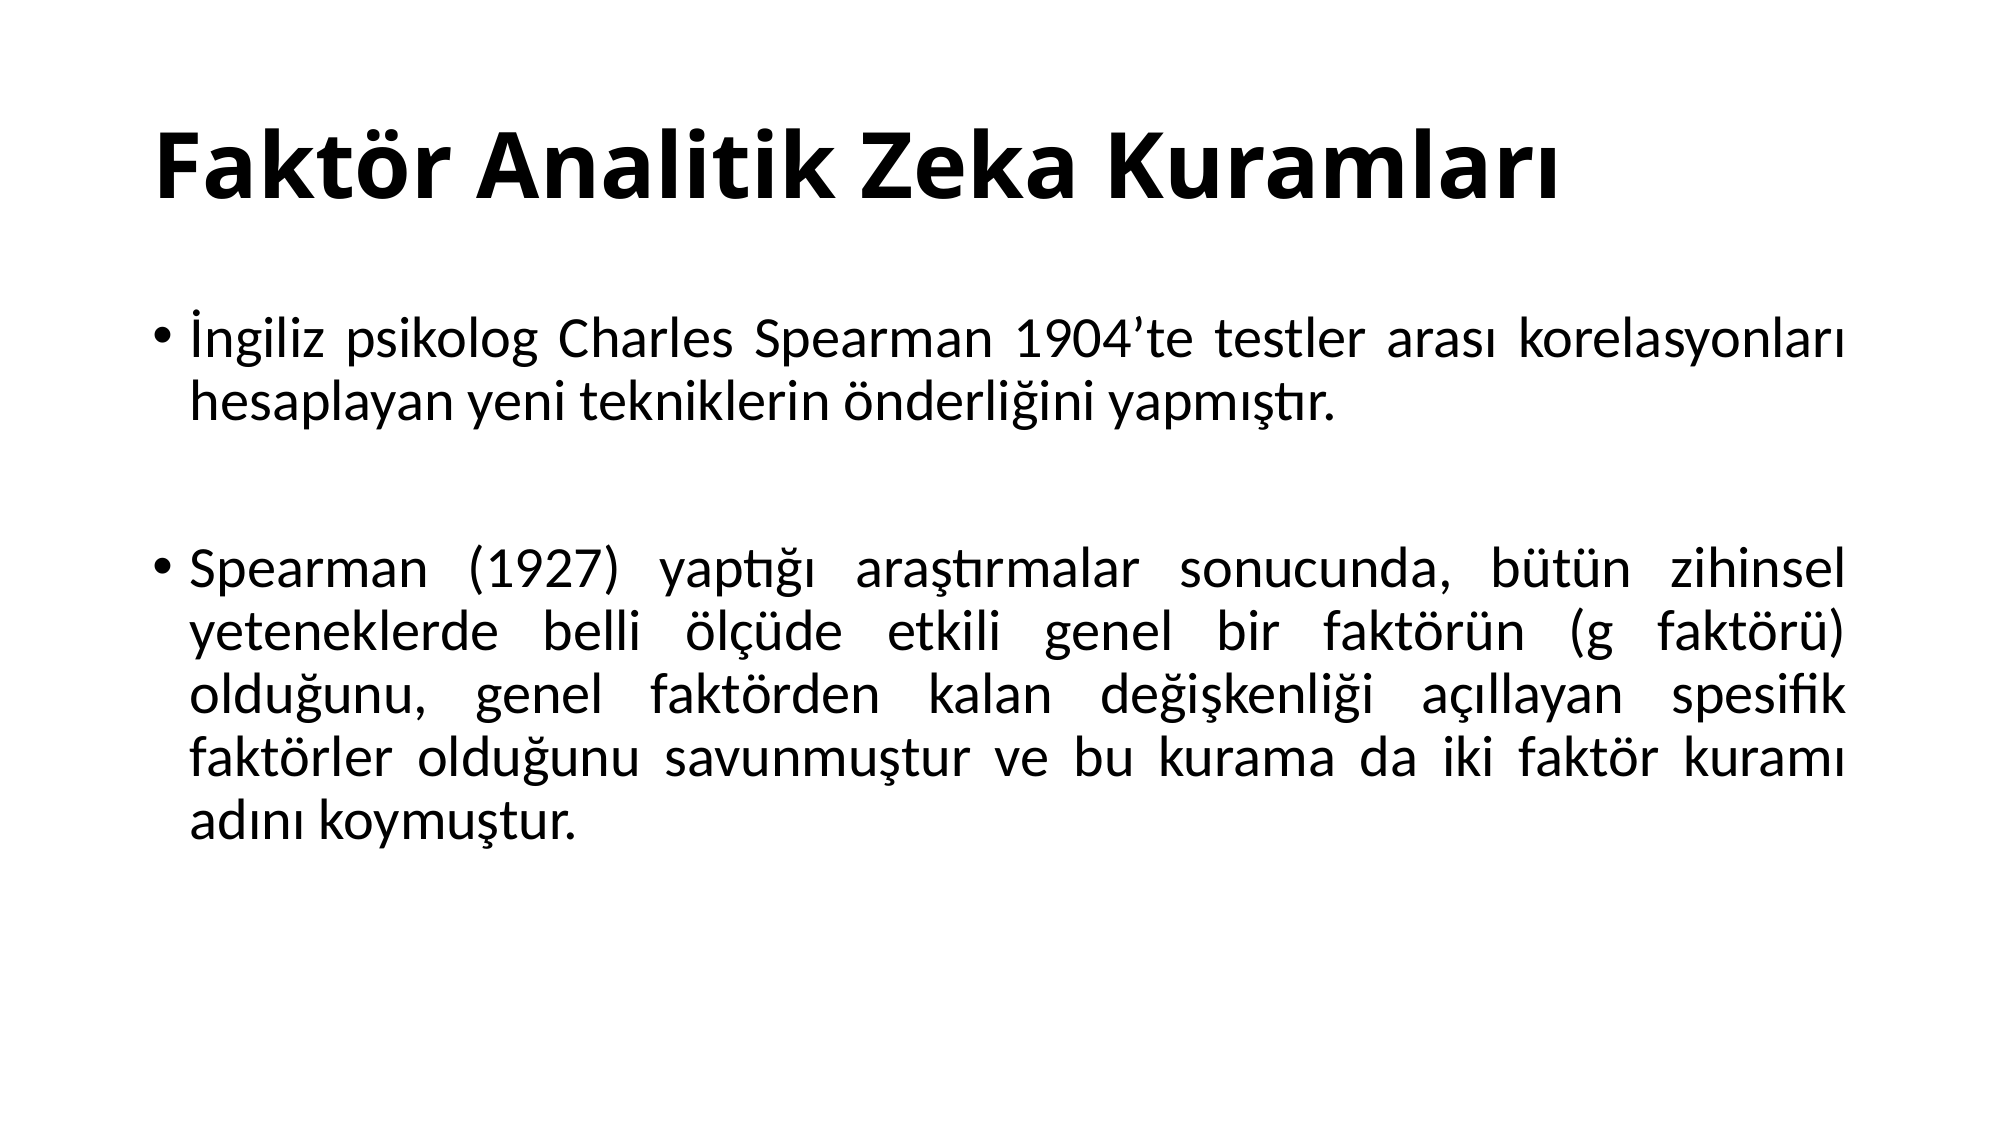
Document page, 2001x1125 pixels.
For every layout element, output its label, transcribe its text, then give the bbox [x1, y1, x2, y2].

title Faktör Analitik Zeka Kuramları [137, 59, 1863, 278]
list İngiliz psikolog Charles Spearman 1904’te testler arası korelasyonları hesaplayan yeni tekniklerin önderliğini yapmıştır. Spearman (1927) yaptığı araştırmalar sonucunda, bütün zihinsel yeteneklerde belli ölçüde etkili genel bir faktörün (g faktörü) olduğunu, genel faktörden kalan değişkenliği açıllayan spesifik faktörler olduğunu savunmuştur ve bu kurama da iki faktör kuramı adını koymuştur. [137, 299, 1863, 1014]
